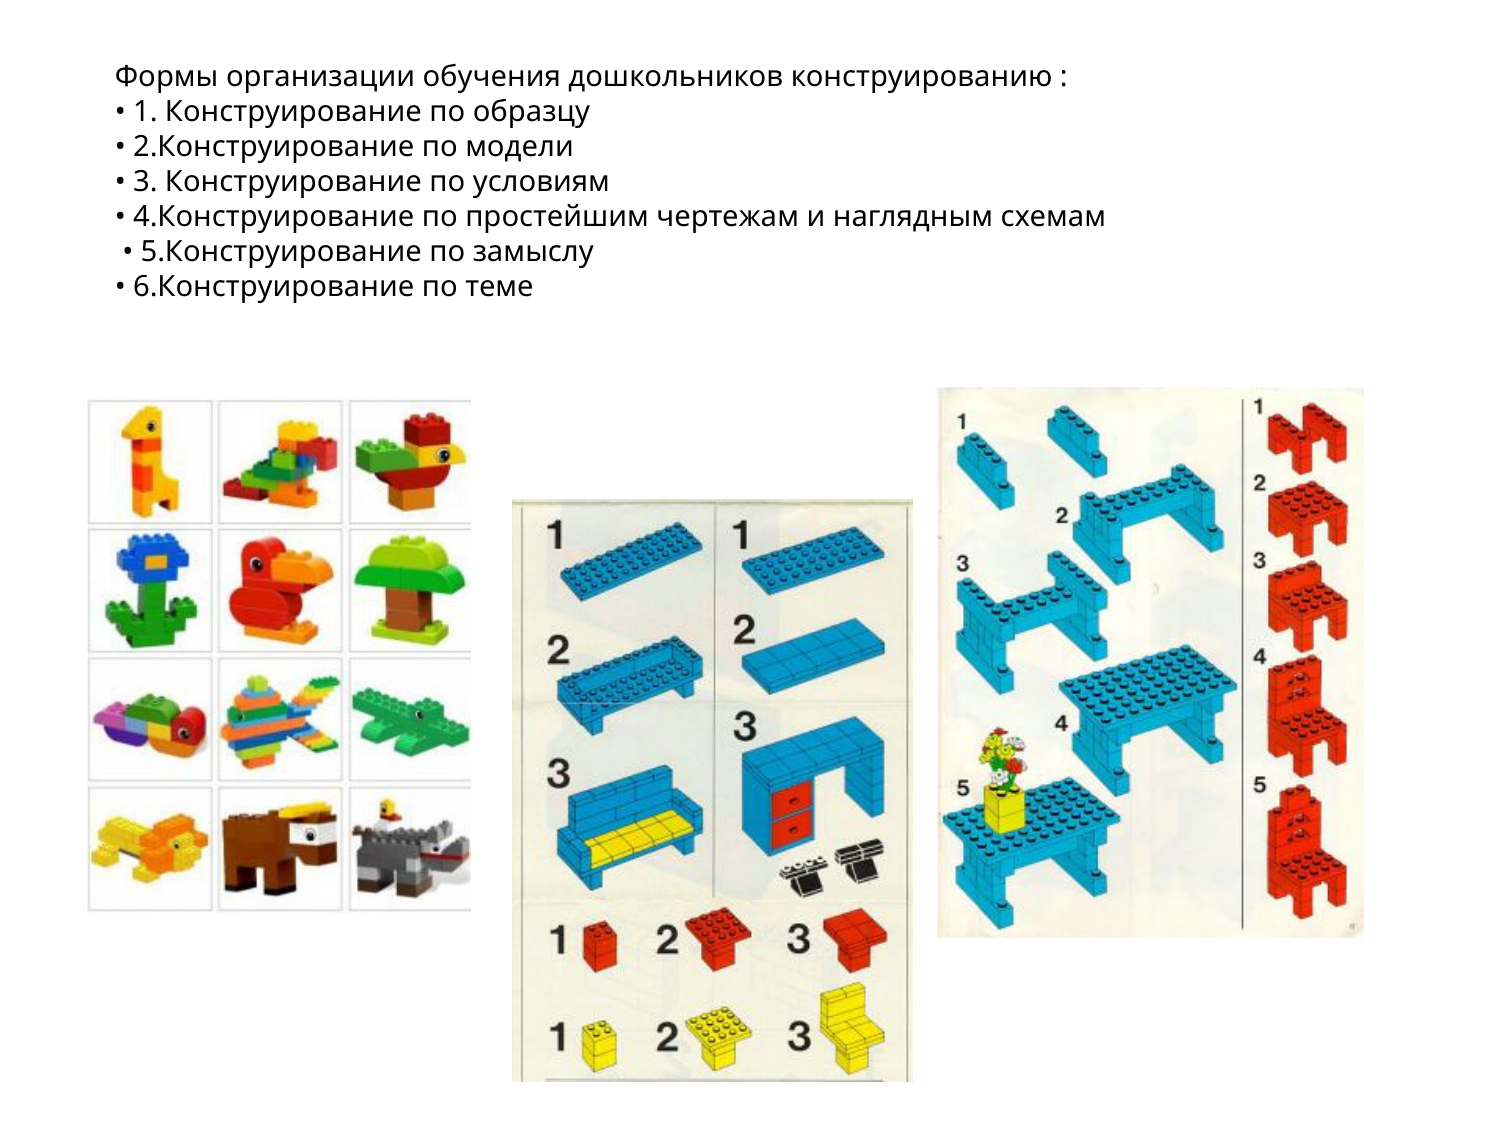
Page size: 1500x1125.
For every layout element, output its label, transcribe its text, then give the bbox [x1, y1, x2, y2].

text_box Формы организации обучения дошкольников конструированию : • 1. Конструирование по образцу • 2.Конструирование по модели • 3. Конструирование по условиям • 4.Конструирование по простейшим чертежам и наглядным схемам • 5.Конструирование по замыслу • 6.Конструирование по теме [99, 49, 1400, 310]
picture [512, 499, 913, 1083]
picture [937, 387, 1364, 938]
picture [87, 399, 471, 913]
